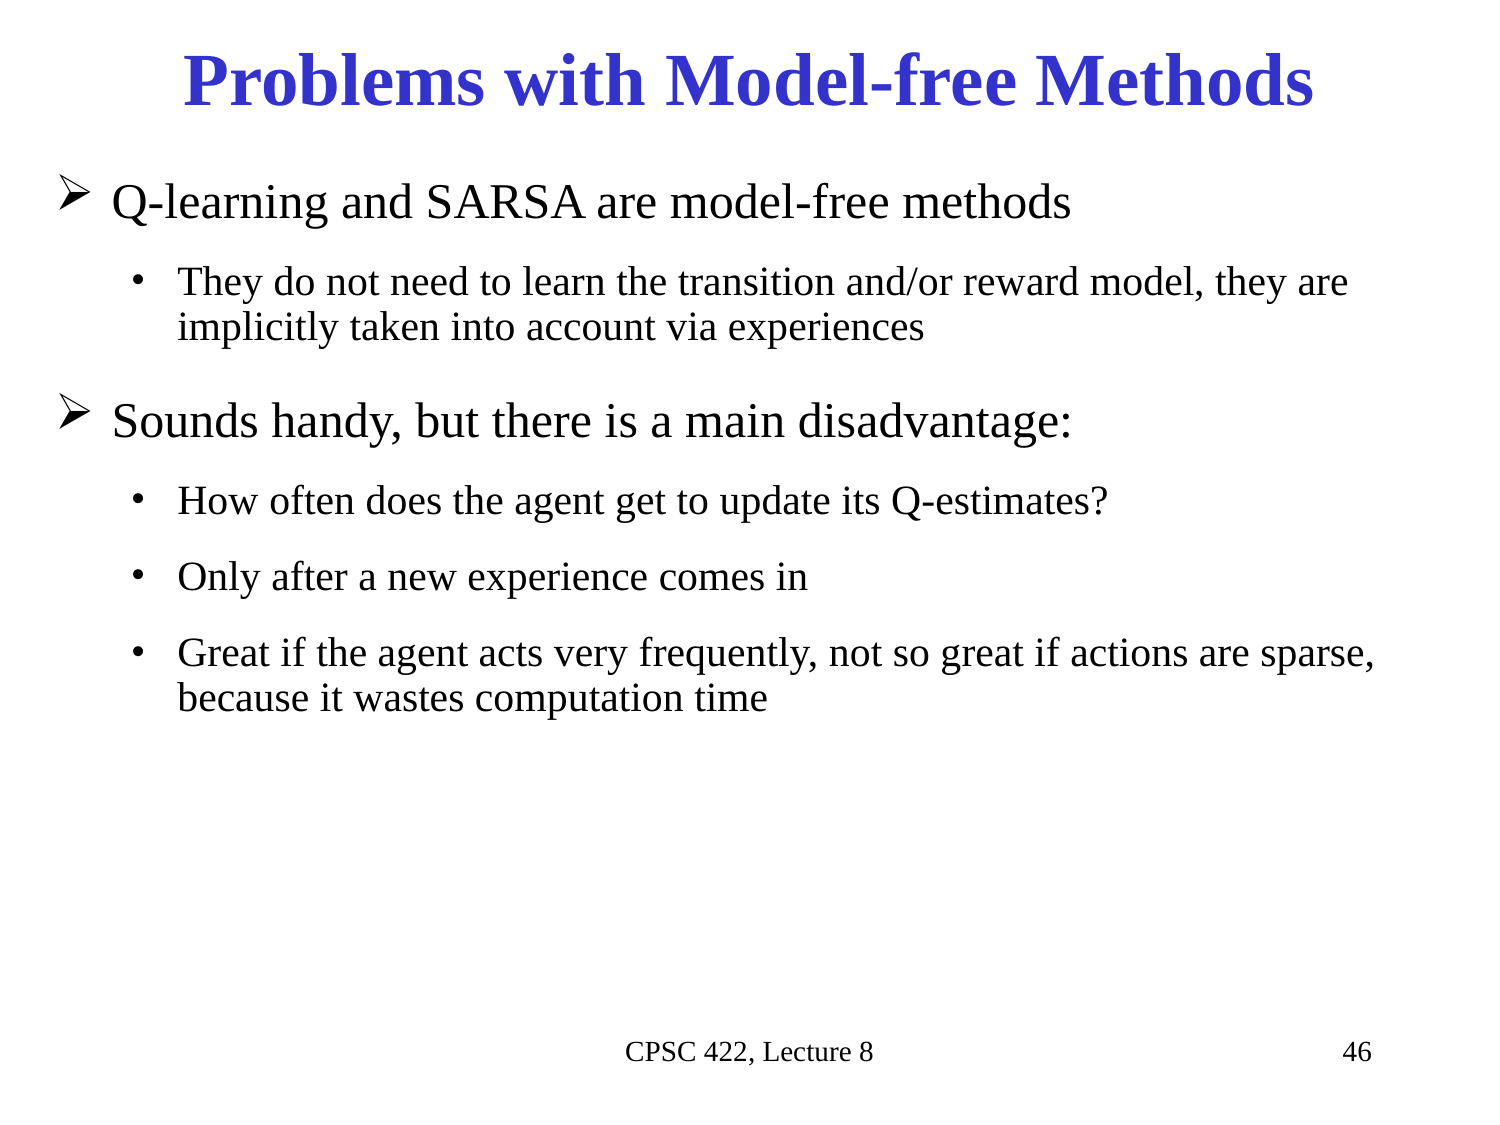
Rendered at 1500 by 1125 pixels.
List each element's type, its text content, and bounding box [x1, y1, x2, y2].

slide_number 46 [1074, 1024, 1388, 1100]
title Problems with Model-free Methods [49, 24, 1450, 138]
text_box Q-learning and SARSA are model-free methods They do not need to learn the transition and/or reward model, they are implicitly taken into account via experiences Sounds handy, but there is a main disadvantage: How often does the agent get to update its Q-estimates? Only after a new experience comes in Great if the agent acts very frequently, not so great if actions are sparse, because it wastes computation time [41, 160, 1447, 280]
footer CPSC 422, Lecture 8 [512, 1024, 988, 1100]
